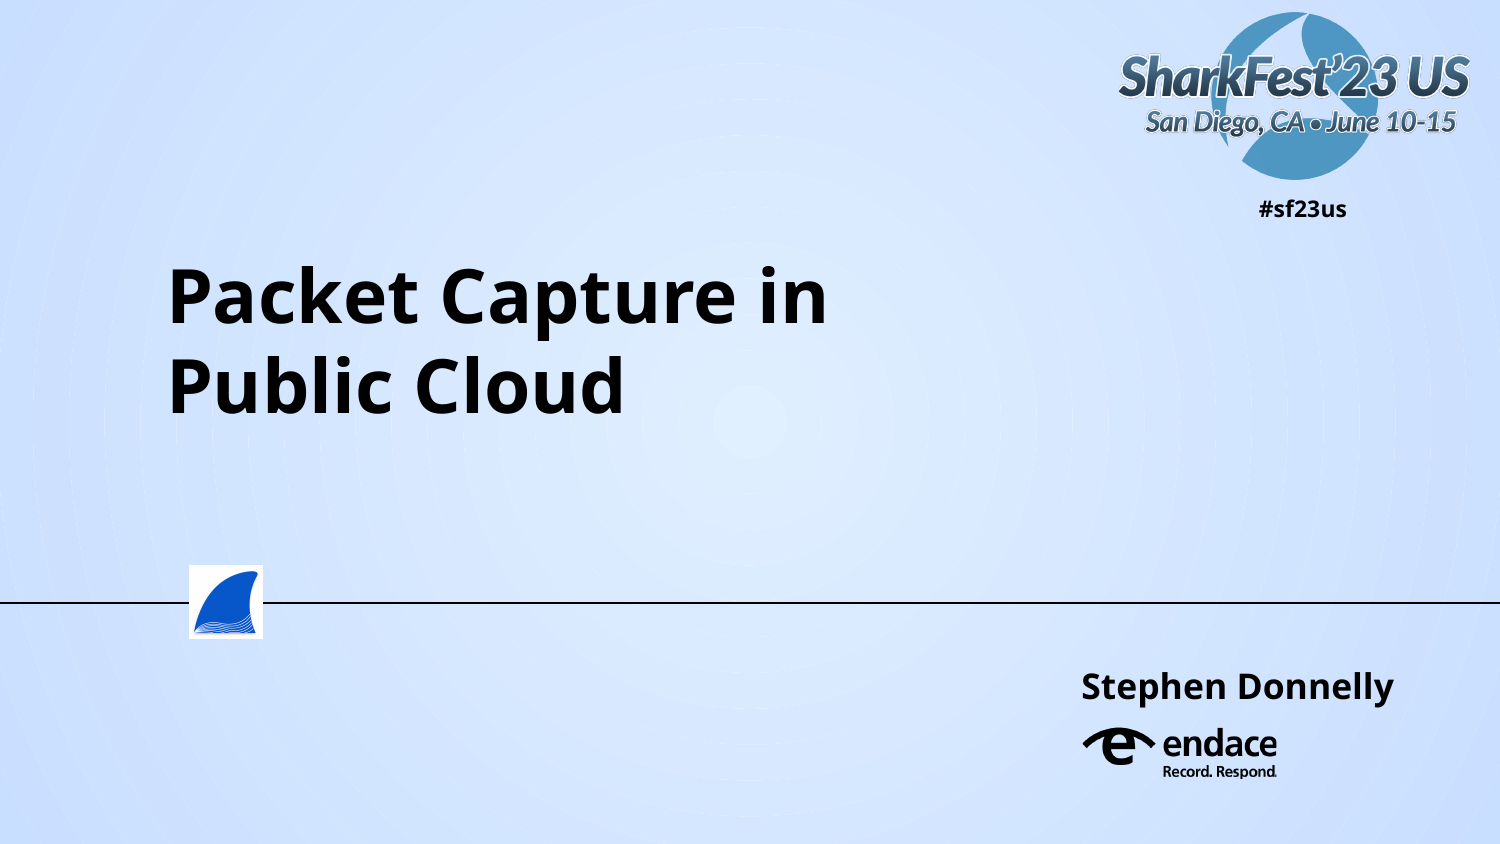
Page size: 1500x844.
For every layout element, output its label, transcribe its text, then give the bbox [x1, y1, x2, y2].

picture [1082, 727, 1277, 780]
picture [188, 565, 263, 640]
title Packet Capture in Public Cloud [151, 253, 894, 444]
text_box Stephen Donnelly [1066, 649, 1465, 722]
picture [1119, 12, 1470, 180]
